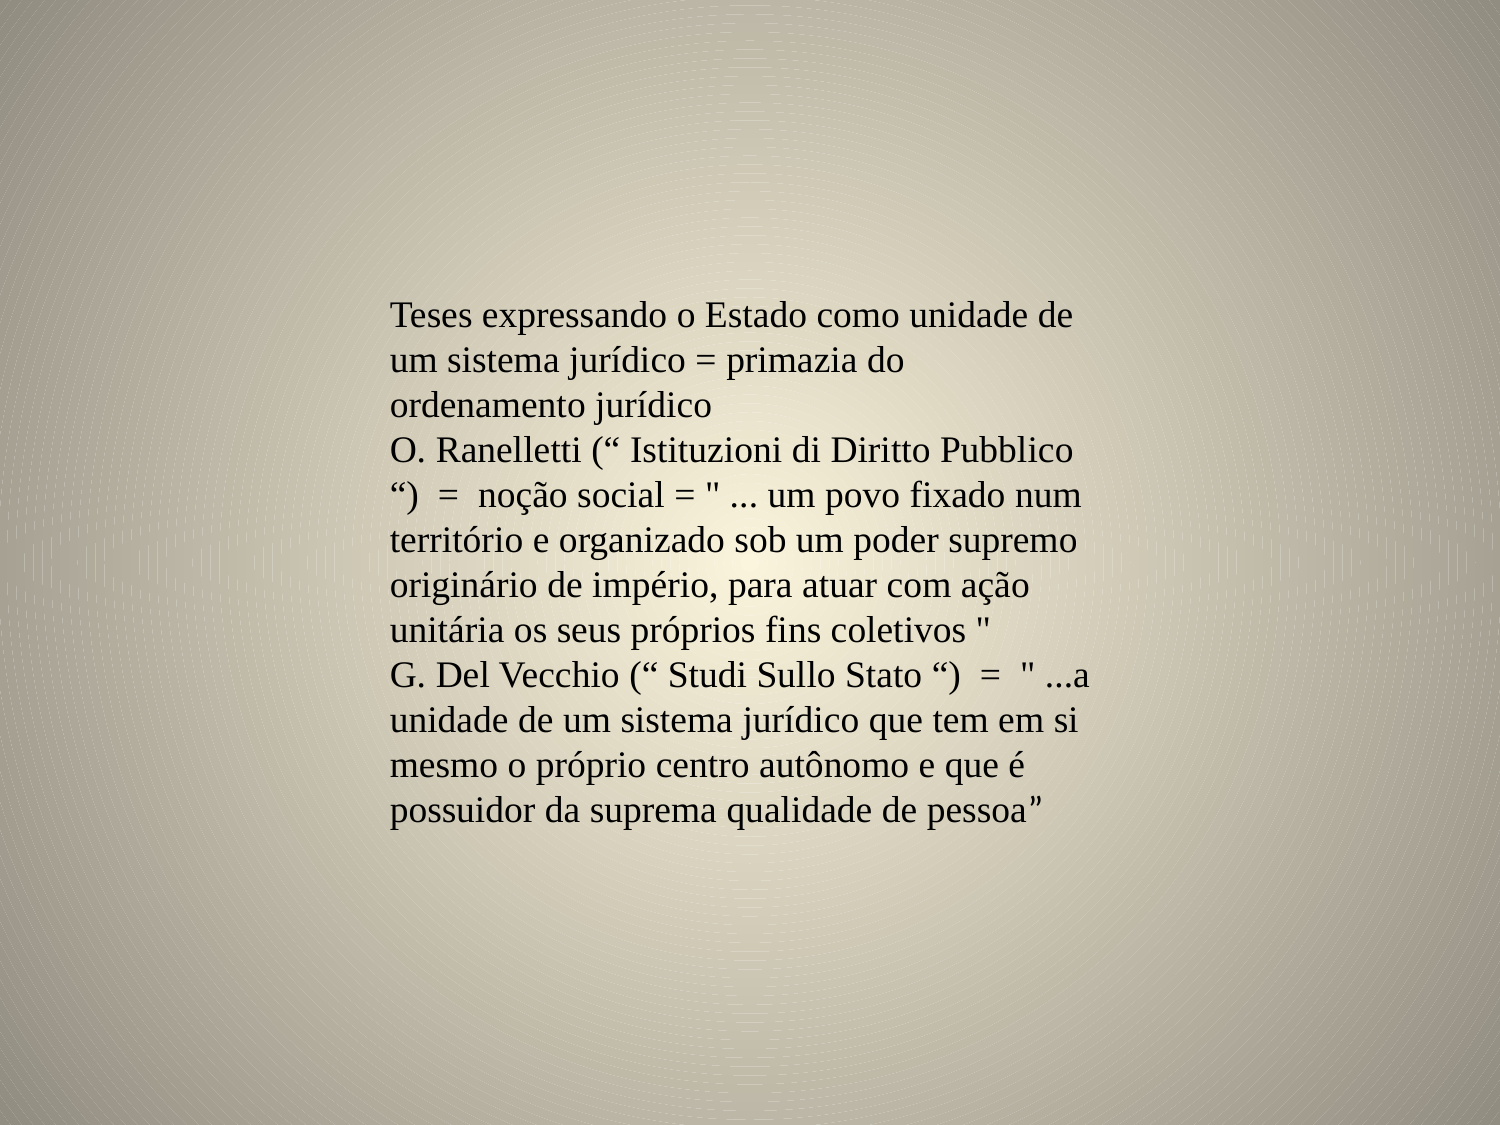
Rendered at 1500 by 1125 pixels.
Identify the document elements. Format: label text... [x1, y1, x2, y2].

text_box Teses expressando o Estado como unidade de um sistema jurídico = primazia do ordenamento jurídico O. Ranelletti (“ Istituzioni di Diritto Pubblico “) = noção social = " ... um povo fixado num território e organizado sob um poder supremo originário de império, para atuar com ação unitária os seus próprios fins coletivos " G. Del Vecchio (“ Studi Sullo Stato “) = " ...a unidade de um sistema jurídico que tem em si mesmo o próprio centro autônomo e que é possuidor da suprema qualidade de pessoa” [374, 282, 1125, 837]
